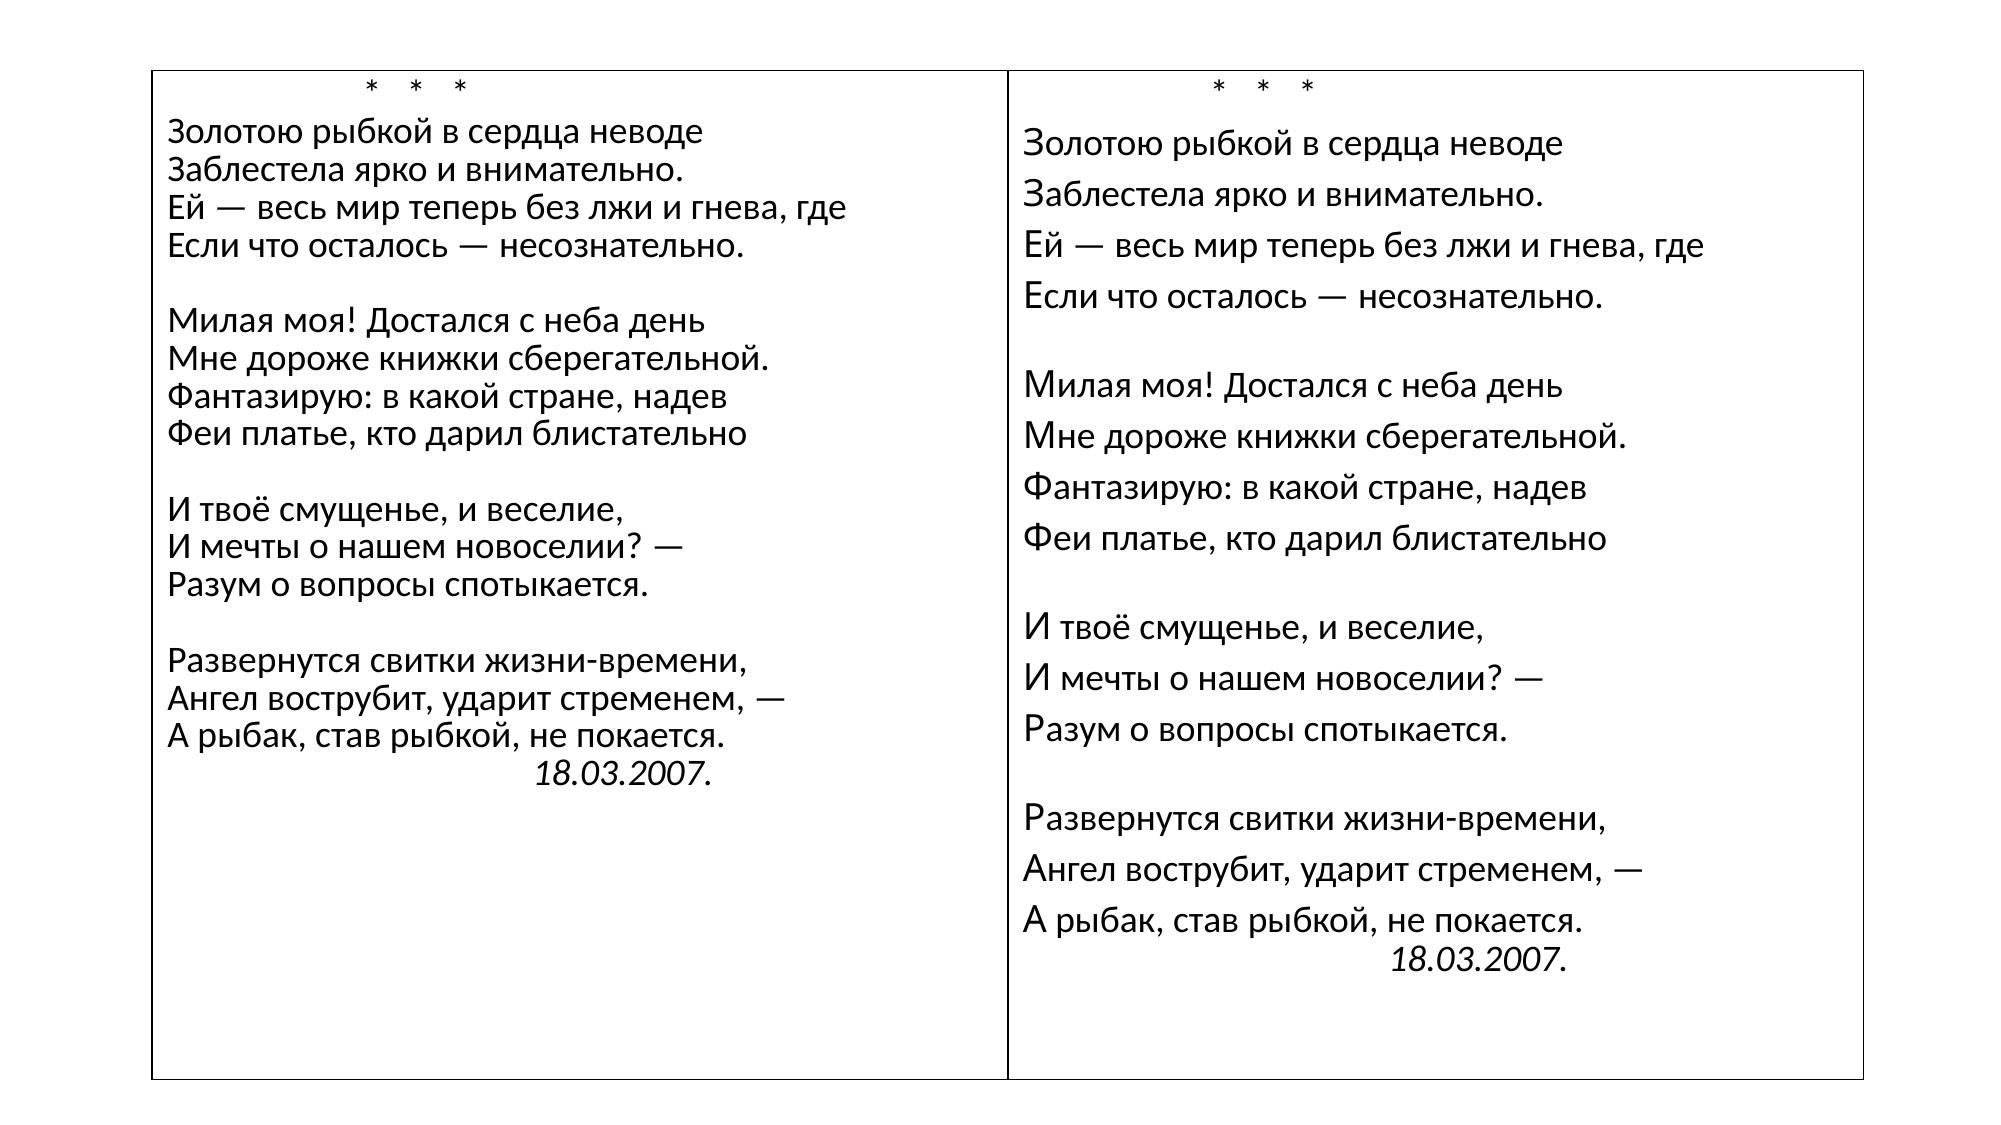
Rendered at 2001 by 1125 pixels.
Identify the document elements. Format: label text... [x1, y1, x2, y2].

table_header * * * Золотою рыбкой в сердца неводе Заблестела ярко и внимательно. Ей — весь мир теперь без лжи и гнева, где Если что осталось — несознательно. Милая моя! Достался с неба день Мне дороже книжки сберегательной. Фантазирую: в какой стране, надев Феи платье, кто дарил блистательно И твоё смущенье, и веселие, И мечты о нашем новоселии? — Разум о вопросы спотыкается. Развернутся свитки жизни-времени, Ангел вострубит, ударит стременем, — А рыбак, став рыбкой, не покается. 18.03.2007. [153, 71, 1007, 1079]
table_header * * * Золотою рыбкой в сердца неводе Заблестела ярко и внимательно. Ей — весь мир теперь без лжи и гнева, где Если что осталось — несознательно. Милая моя! Достался с неба день Мне дороже книжки сберегательной. Фантазирую: в какой стране, надев Феи платье, кто дарил блистательно И твоё смущенье, и веселие, И мечты о нашем новоселии? — Разум о вопросы спотыкается. Развернутся свитки жизни-времени, Ангел вострубит, ударит стременем, — А рыбак, став рыбкой, не покается. 18.03.2007. [1009, 71, 1863, 1079]
